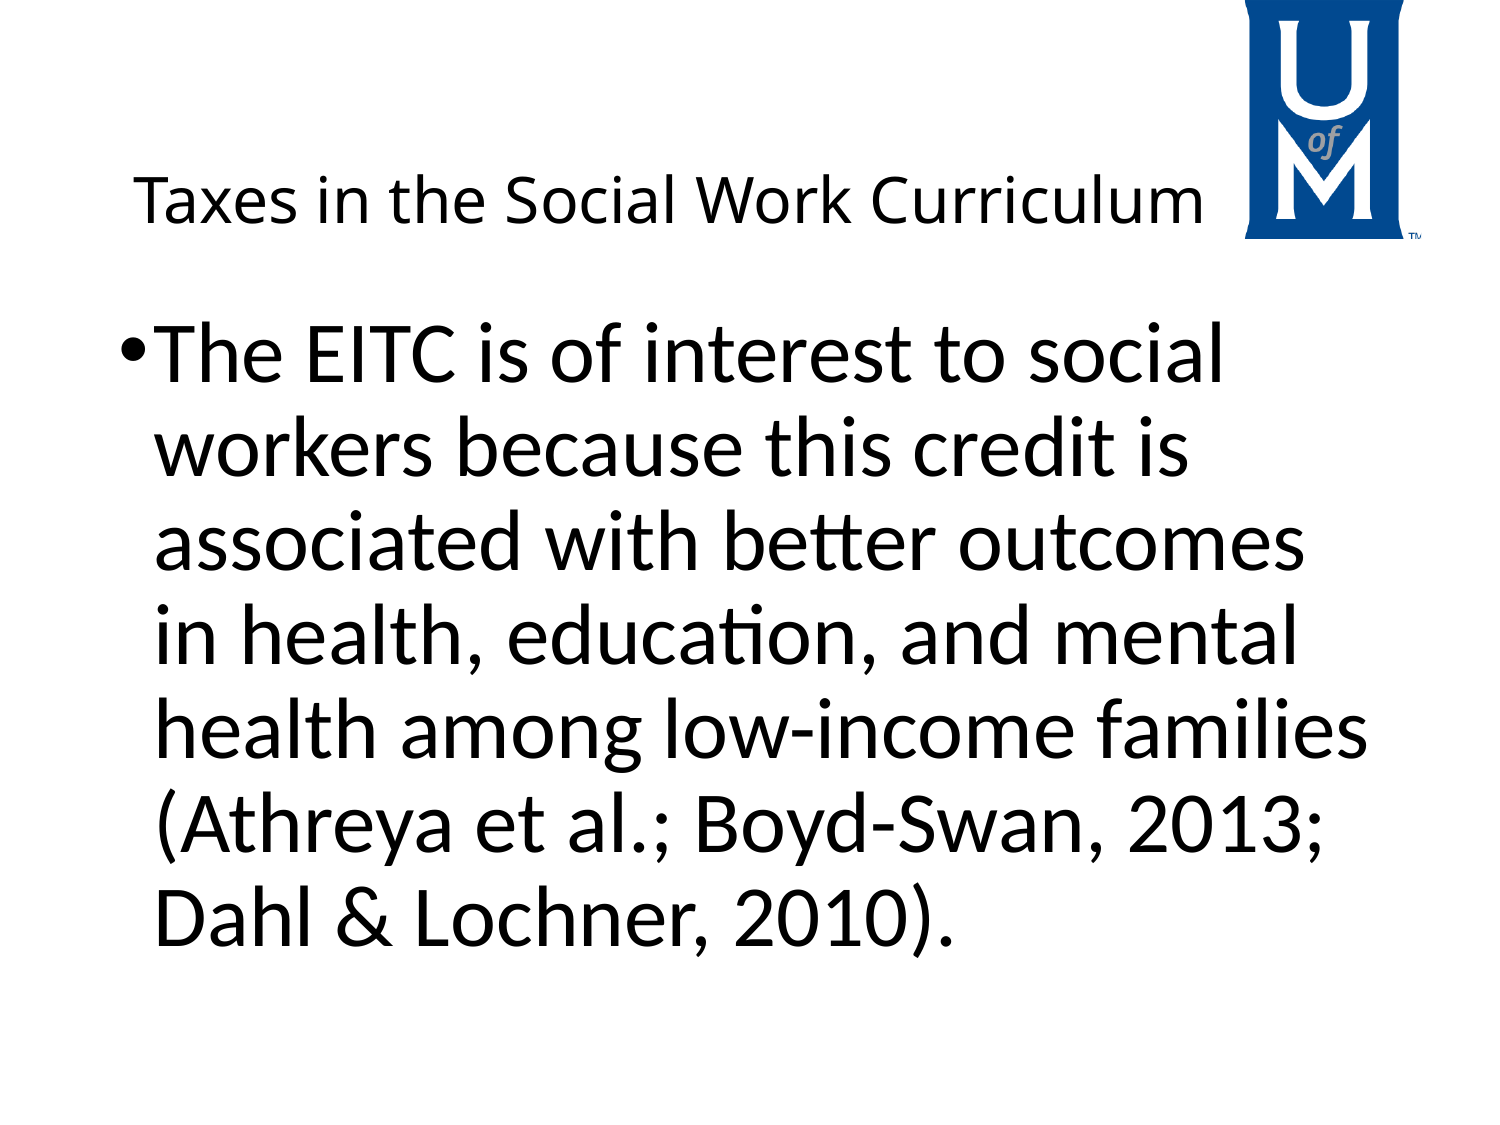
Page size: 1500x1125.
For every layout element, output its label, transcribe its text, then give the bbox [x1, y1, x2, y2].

title Taxes in the Social Work Curriculum [103, 129, 1238, 278]
list The EITC is of interest to social workers because this credit is associated with better outcomes in health, education, and mental health among low-income families (Athreya et al.; Boyd-Swan, 2013; Dahl & Lochner, 2010). [103, 299, 1397, 1068]
